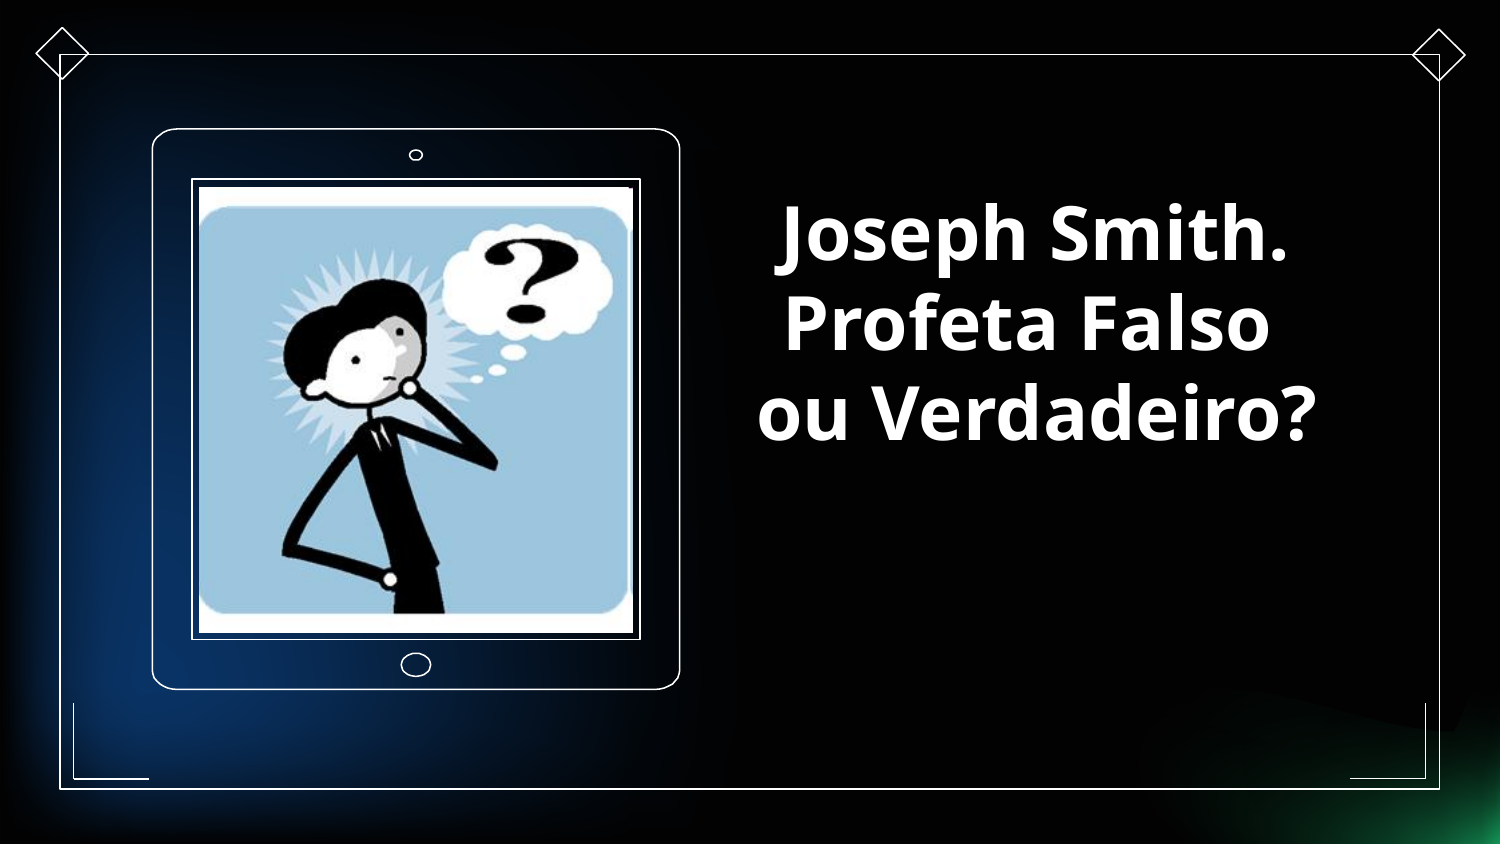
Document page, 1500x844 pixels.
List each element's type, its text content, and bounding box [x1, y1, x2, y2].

picture [0, 0, 1500, 844]
title Joseph Smith. Profeta Falso ou Verdadeiro? [680, 292, 1407, 471]
text_box [152, 128, 680, 690]
